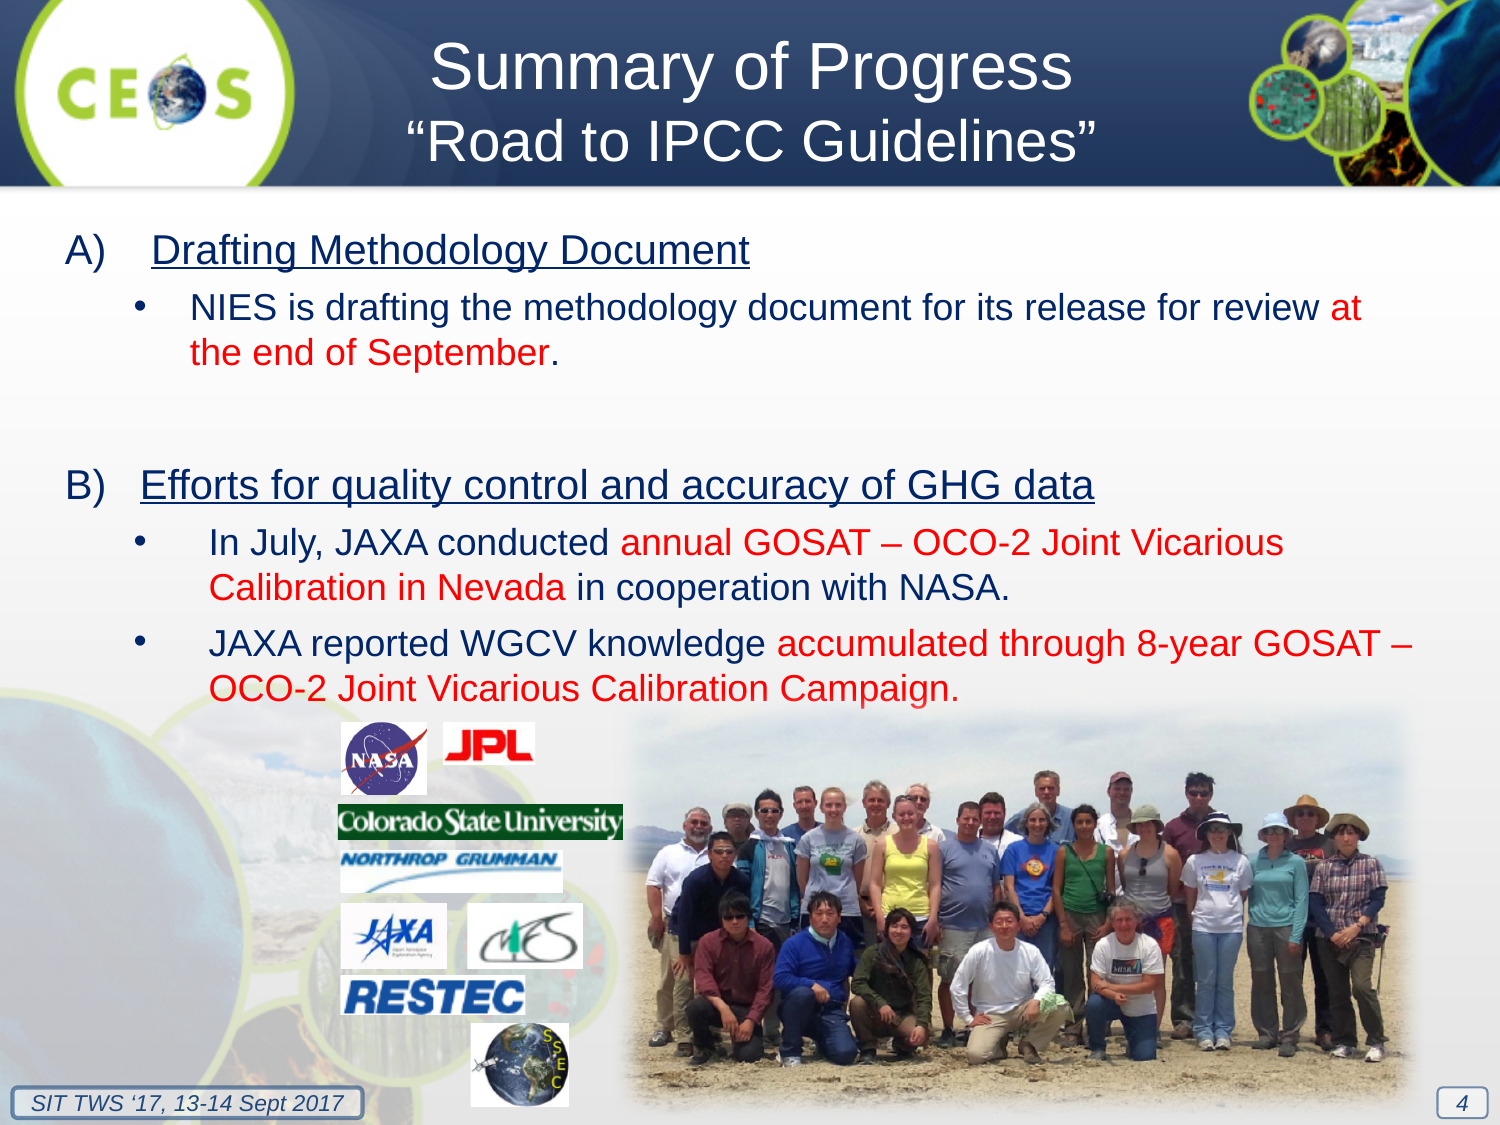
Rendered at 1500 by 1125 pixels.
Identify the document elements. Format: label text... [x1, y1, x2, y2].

picture [467, 903, 584, 969]
list Drafting Methodology Document NIES is drafting the methodology document for its release for review at the end of September. Efforts for quality control and accuracy of GHG data In July, JAXA conducted annual GOSAT – OCO-2 Joint Vicarious Calibration in Nevada in cooperation with NASA. JAXA reported WGCV knowledge accumulated through 8-year GOSAT – OCO-2 Joint Vicarious Calibration Campaign. [0, 215, 1438, 990]
picture [442, 722, 536, 765]
slide_number 4 [1436, 1086, 1489, 1120]
picture [340, 722, 428, 796]
picture [340, 850, 564, 893]
picture [340, 903, 448, 969]
picture [0, 0, 1500, 1125]
